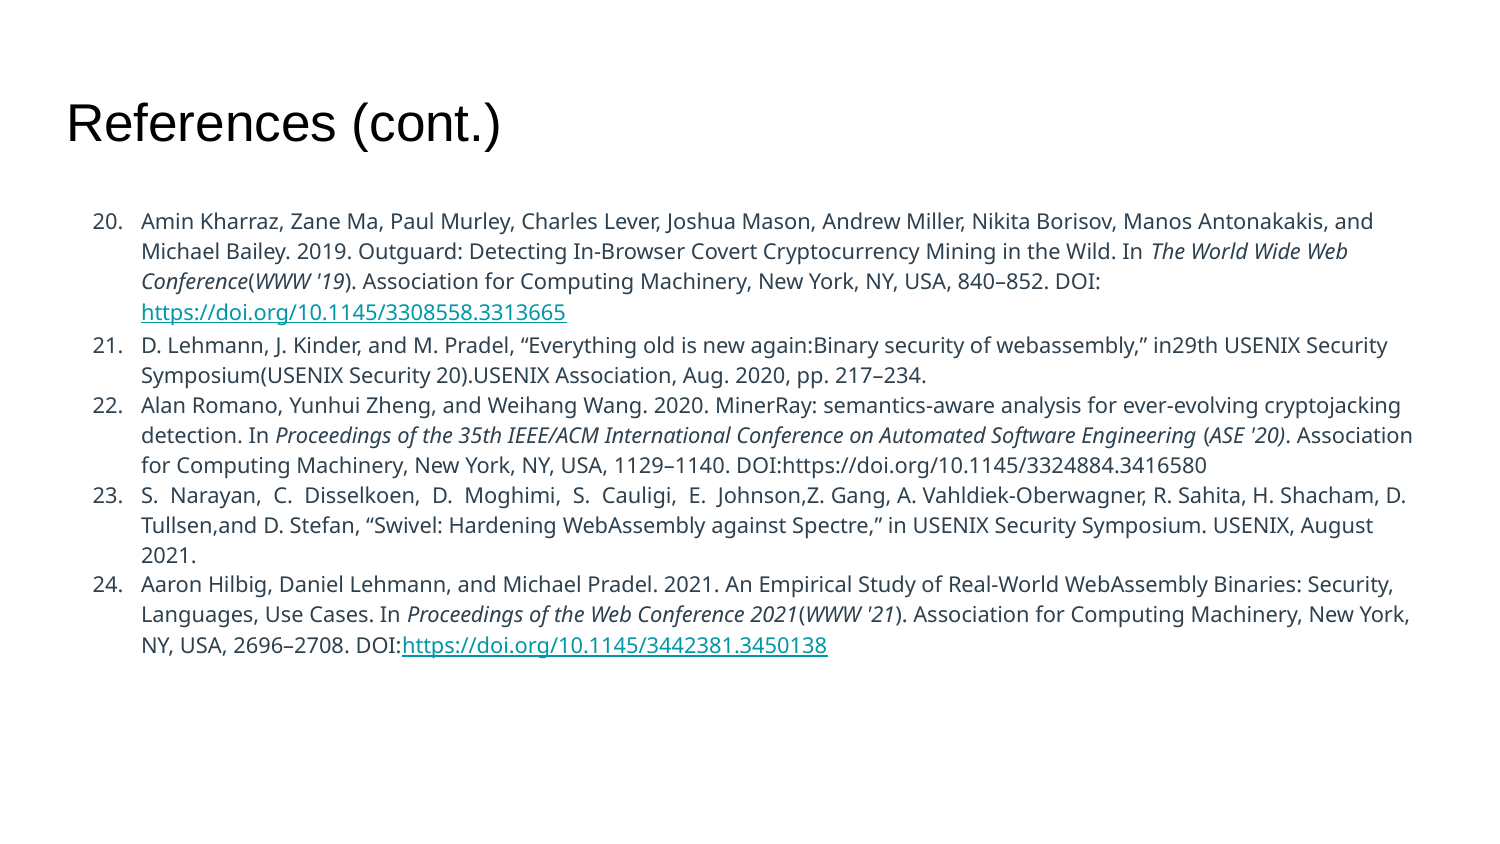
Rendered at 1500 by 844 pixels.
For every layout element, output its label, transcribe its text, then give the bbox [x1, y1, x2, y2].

title References (cont.) [51, 72, 1449, 167]
list Amin Kharraz, Zane Ma, Paul Murley, Charles Lever, Joshua Mason, Andrew Miller, Nikita Borisov, Manos Antonakakis, and Michael Bailey. 2019. Outguard: Detecting In-Browser Covert Cryptocurrency Mining in the Wild. In The World Wide Web Conference(WWW '19). Association for Computing Machinery, New York, NY, USA, 840–852. DOI:https://doi.org/10.1145/3308558.3313665 D. Lehmann, J. Kinder, and M. Pradel, “Everything old is new again:Binary security of webassembly,” in29th USENIX Security Symposium(USENIX Security 20).USENIX Association, Aug. 2020, pp. 217–234. Alan Romano, Yunhui Zheng, and Weihang Wang. 2020. MinerRay: semantics-aware analysis for ever-evolving cryptojacking detection. In Proceedings of the 35th IEEE/ACM International Conference on Automated Software Engineering (ASE '20). Association for Computing Machinery, New York, NY, USA, 1129–1140. DOI:https://doi.org/10.1145/3324884.3416580 S. Narayan, C. Disselkoen, D. Moghimi, S. Cauligi, E. Johnson,Z. Gang, A. Vahldiek-Oberwagner, R. Sahita, H. Shacham, D. Tullsen,and D. Stefan, “Swivel: Hardening WebAssembly against Spectre,” in USENIX Security Symposium. USENIX, August 2021. Aaron Hilbig, Daniel Lehmann, and Michael Pradel. 2021. An Empirical Study of Real-World WebAssembly Binaries: Security, Languages, Use Cases. In Proceedings of the Web Conference 2021(WWW '21). Association for Computing Machinery, New York, NY, USA, 2696–2708. DOI:https://doi.org/10.1145/3442381.3450138 [51, 189, 1449, 750]
